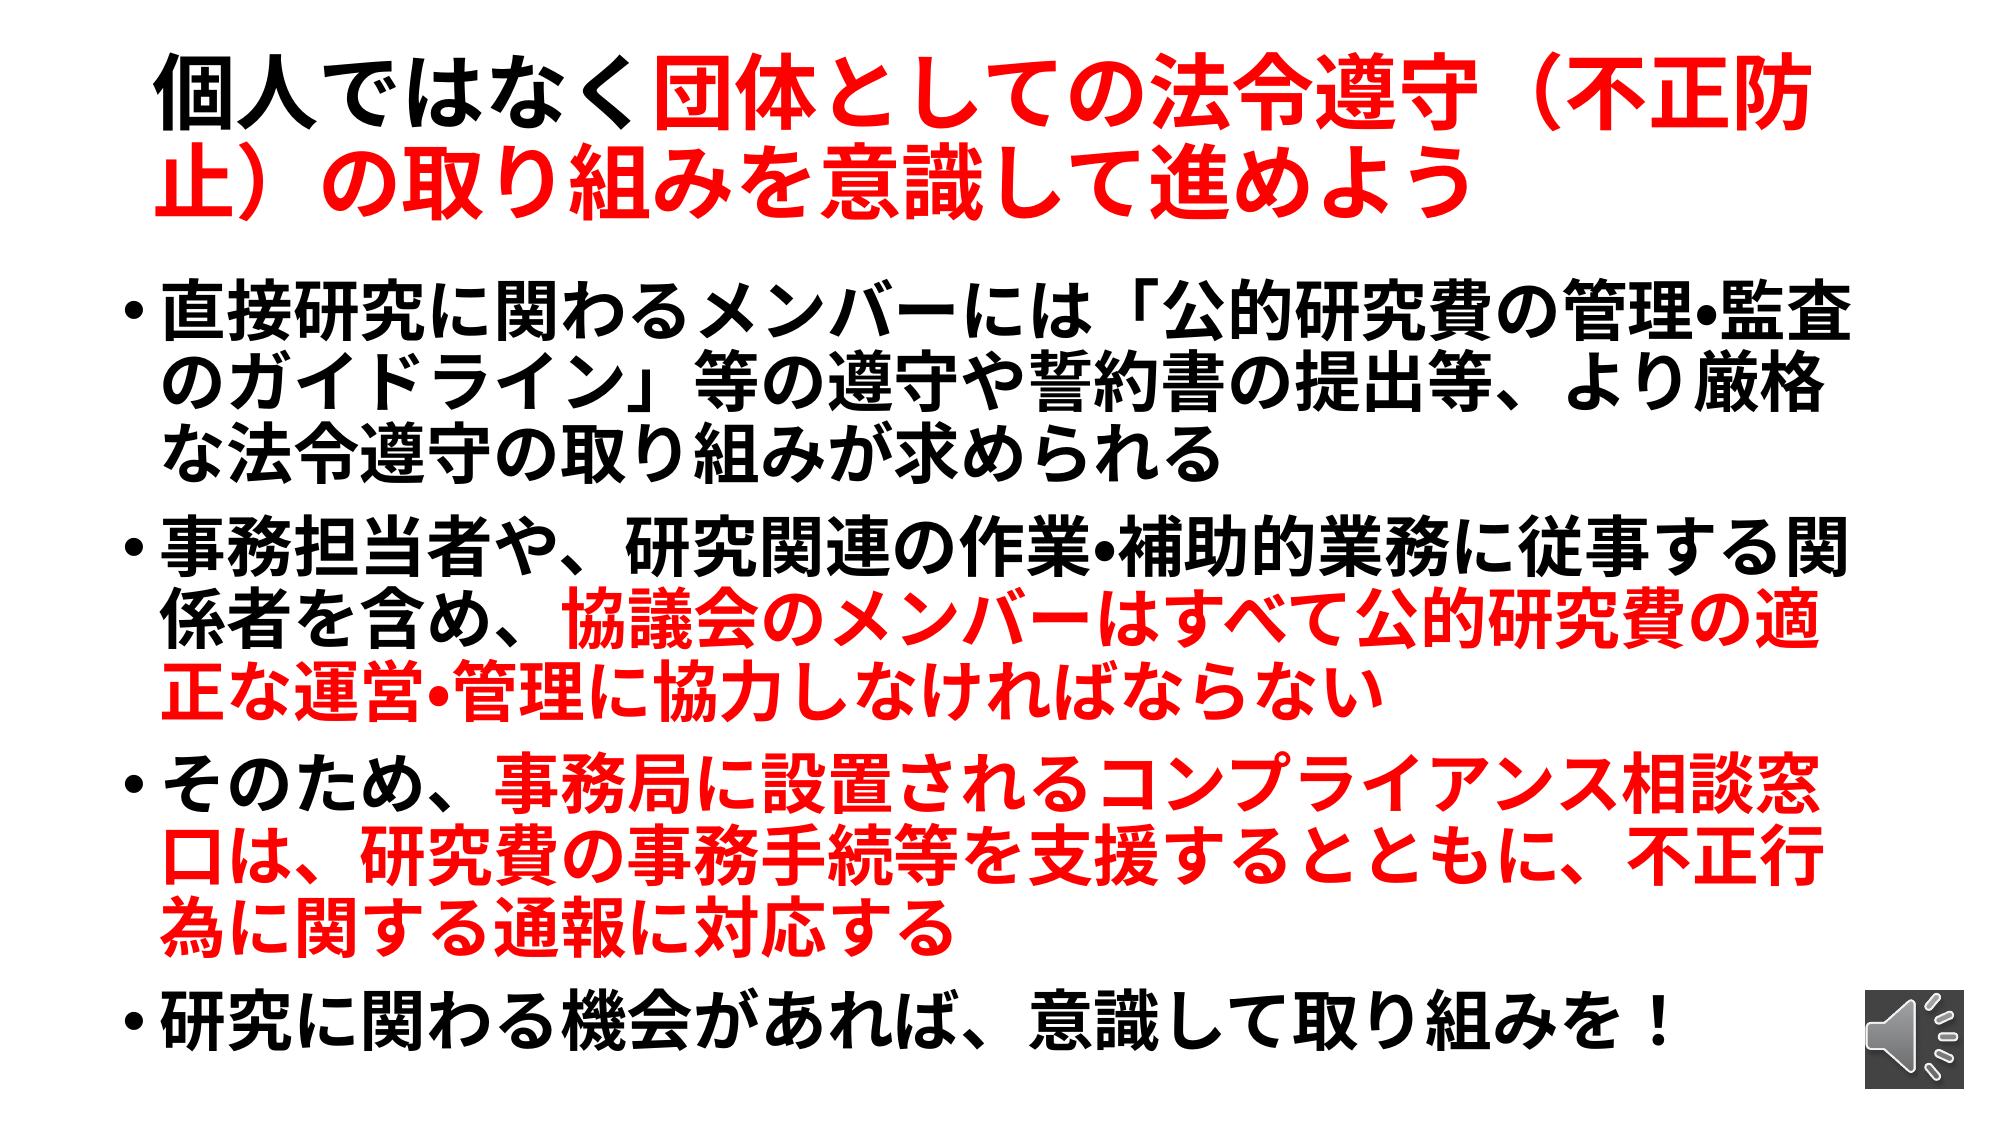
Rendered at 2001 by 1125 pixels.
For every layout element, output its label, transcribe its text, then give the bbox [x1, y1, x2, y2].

title 個人ではなく団体としての法令遵守（不正防止）の取り組みを意識して進めよう [137, 32, 1863, 251]
list 直接研究に関わるメンバーには「公的研究費の管理・監査のガイドライン」等の遵守や誓約書の提出等、より厳格な法令遵守の取り組みが求められる 事務担当者や、研究関連の作業・補助的業務に従事する関係者を含め、協議会のメンバーはすべて公的研究費の適正な運営・管理に協力しなければならない そのため、事務局に設置されるコンプライアンス相談窓口は、研究費の事務手続等を支援するとともに、不正行為に関する通報に対応する 研究に関わる機会があれば、意識して取り組みを！ [107, 269, 1893, 1116]
picture [1864, 989, 1965, 1090]
